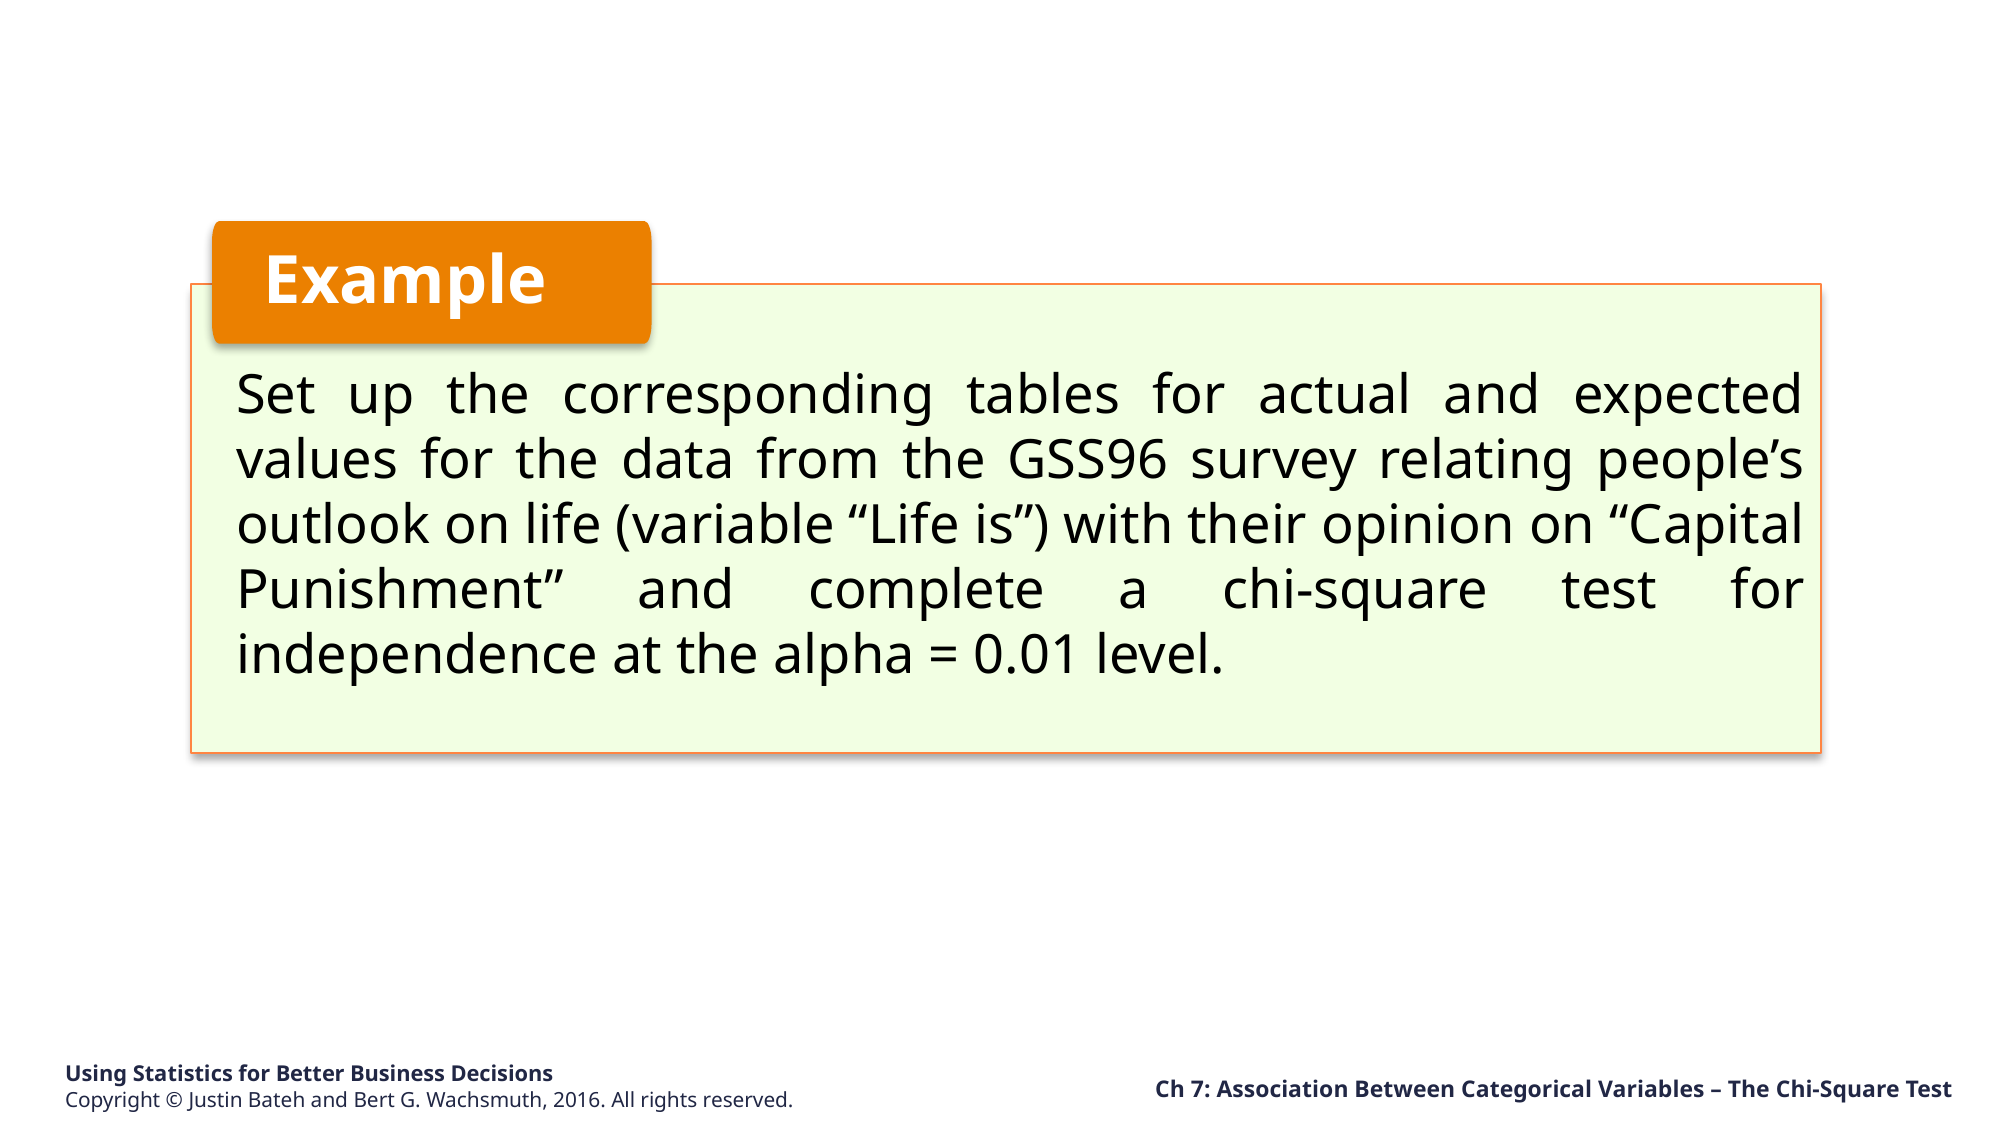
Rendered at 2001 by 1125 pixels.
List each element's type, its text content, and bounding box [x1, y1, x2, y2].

text_box Ch 7: Association Between Categorical Variables – The Chi-Square Test [857, 1067, 1968, 1110]
text_box Set up the corresponding tables for actual and expected values for the data from the GSS96 survey relating people’s outlook on life (variable “Life is”) with their opinion on “Capital Punishment” and complete a chi-square test for independence at the alpha = 0.01 level. [190, 283, 1822, 754]
text_box Example [212, 221, 652, 344]
